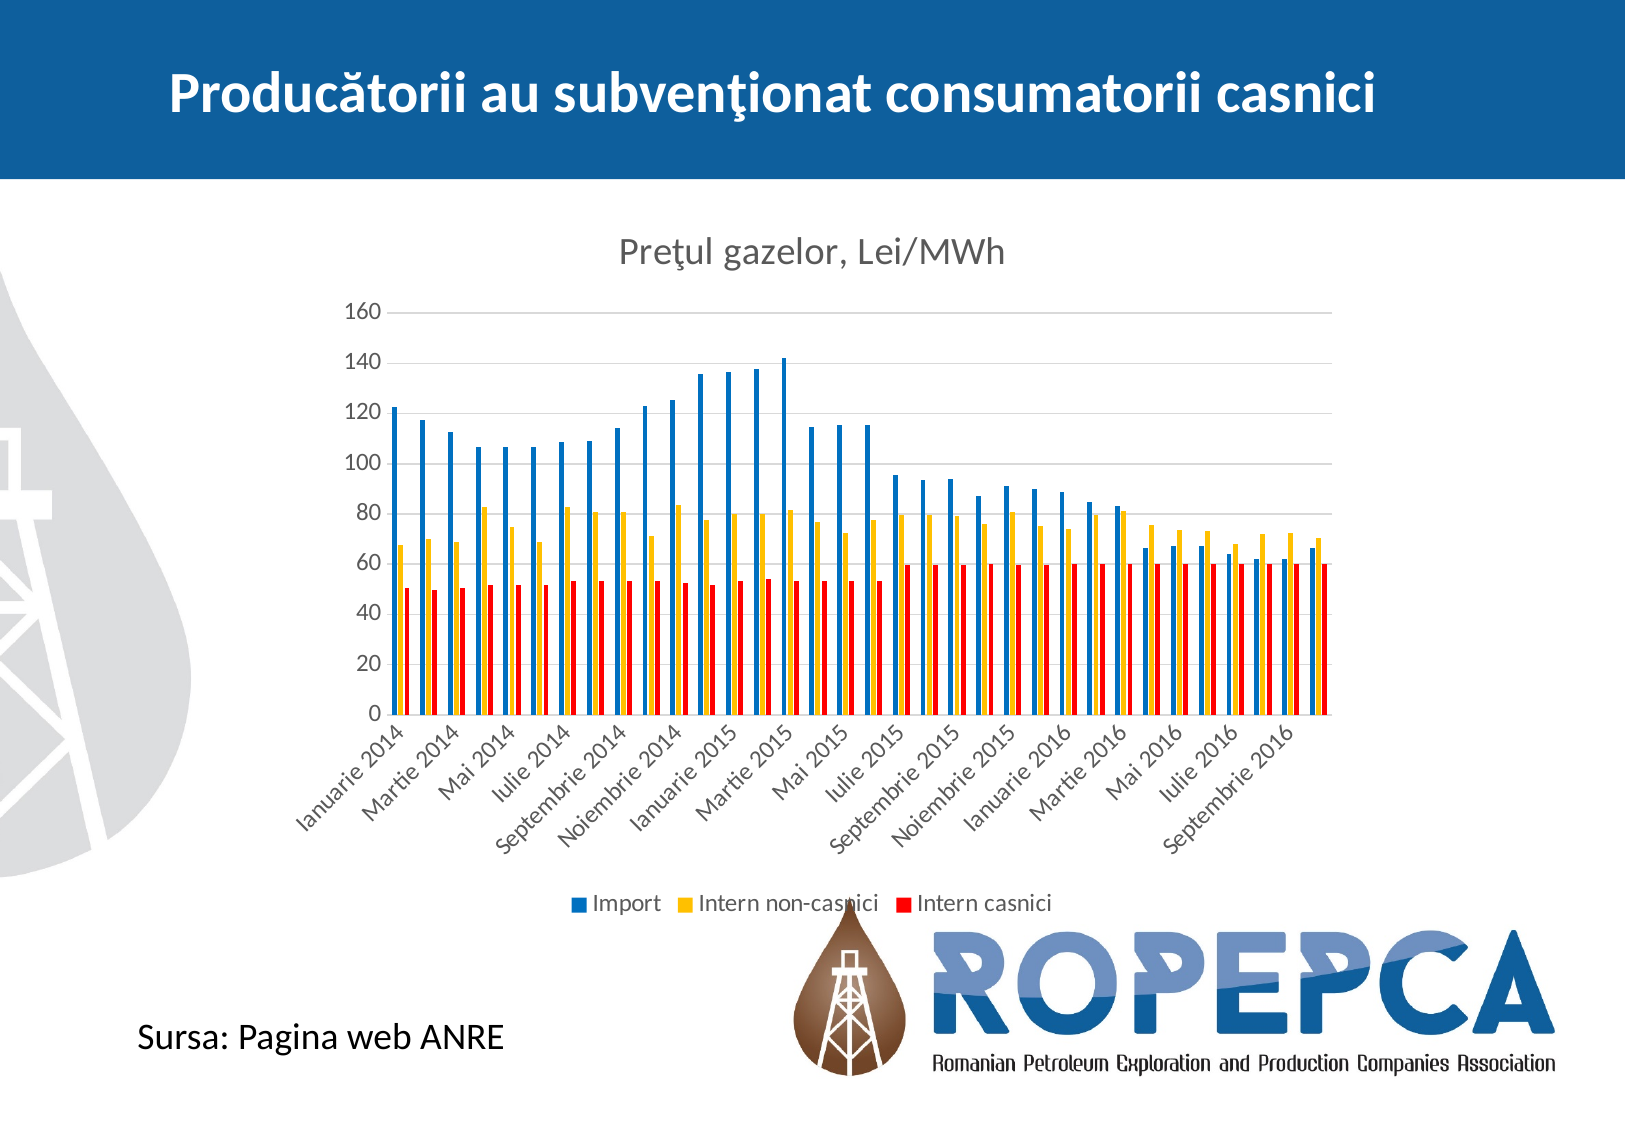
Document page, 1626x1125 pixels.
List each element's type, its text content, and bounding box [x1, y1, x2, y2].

picture [0, 223, 204, 902]
picture [783, 891, 1565, 1081]
text_box [0, 0, 1625, 180]
text_box Sursa: Pagina web ANRE [122, 1004, 717, 1065]
chart [270, 201, 1355, 924]
text_box Producătorii au subvenţionat consumatorii casnici [75, 46, 1470, 132]
